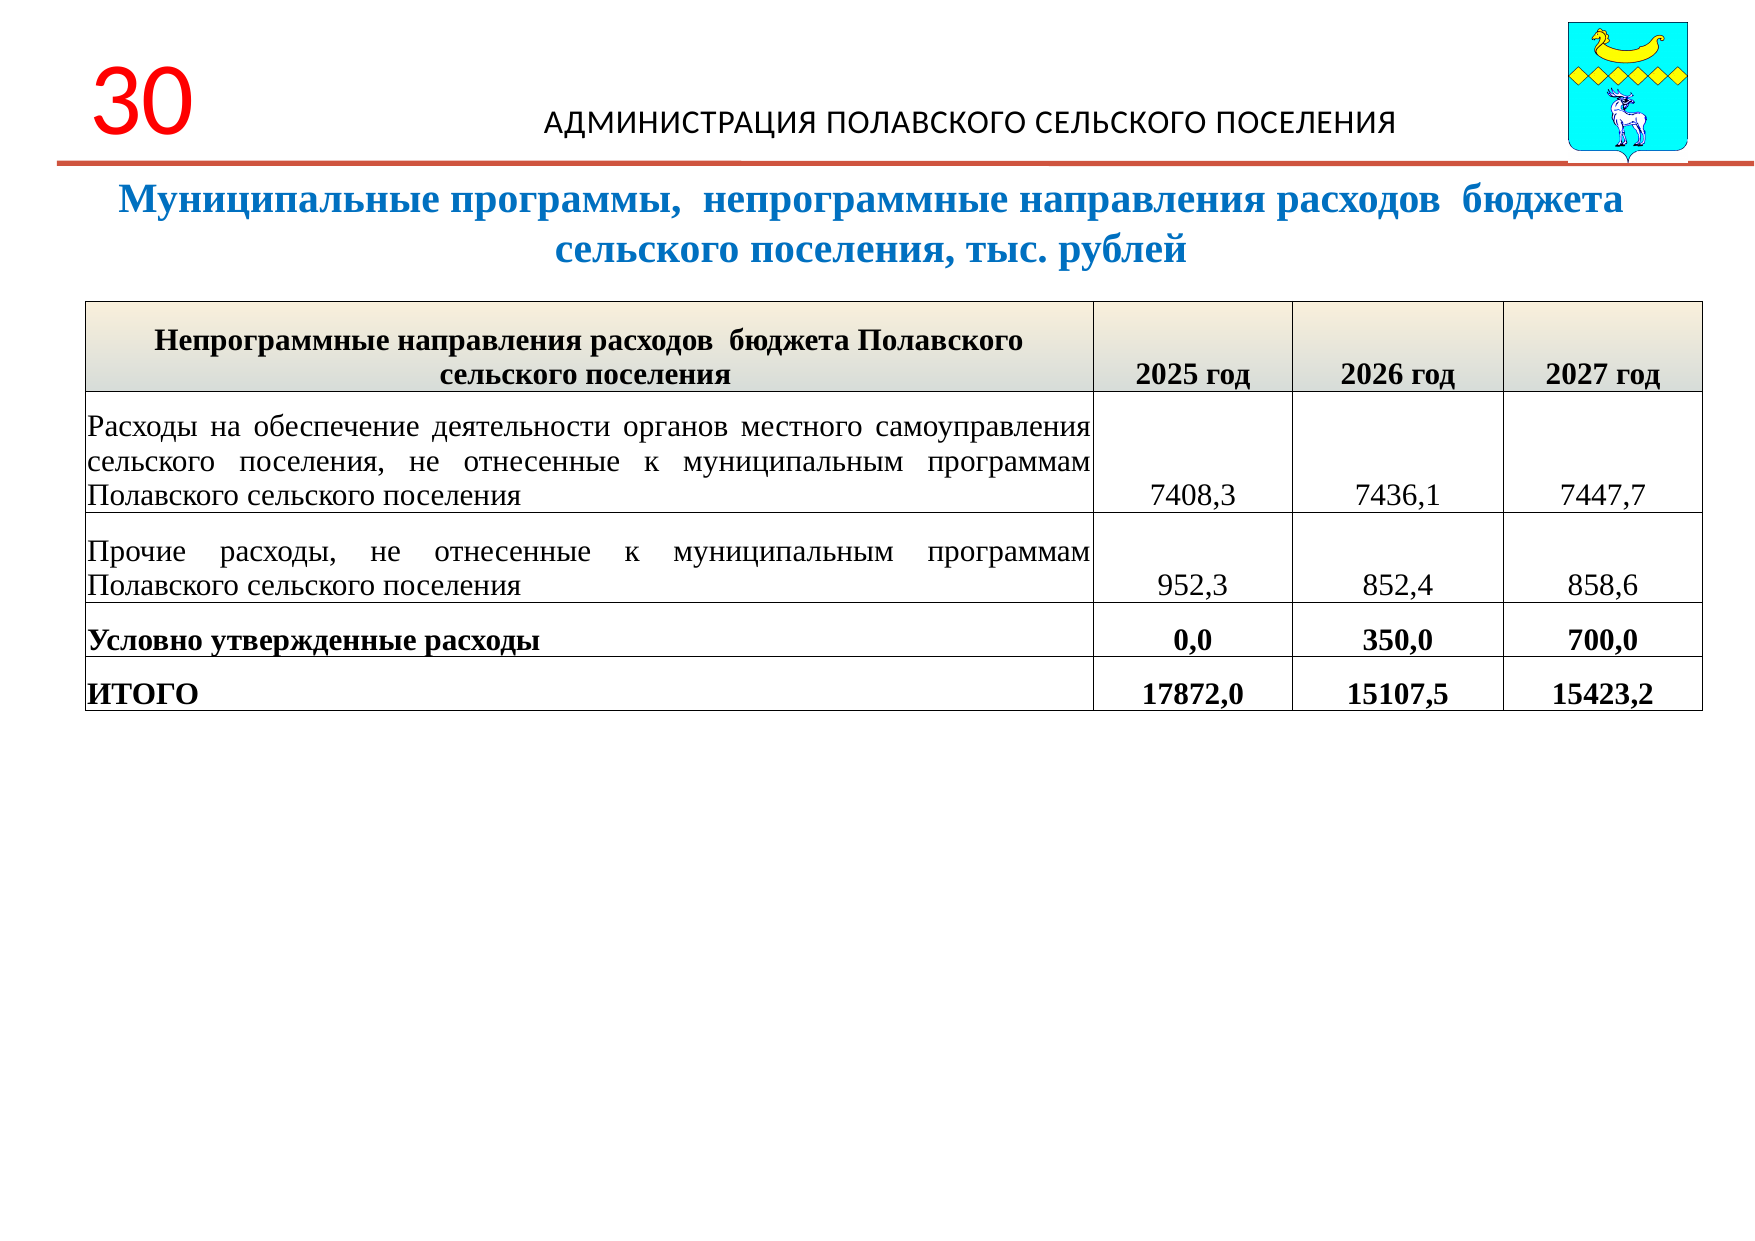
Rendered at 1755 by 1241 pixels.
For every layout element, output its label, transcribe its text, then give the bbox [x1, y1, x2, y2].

table_cell 852,4 [1293, 513, 1503, 602]
table_cell 7447,7 [1504, 392, 1702, 512]
table_cell 7408,3 [1094, 392, 1292, 512]
table_cell 15423,2 [1504, 657, 1702, 710]
table_header 2027 год [1504, 302, 1702, 391]
table_cell 7436,1 [1293, 392, 1503, 512]
table_cell Расходы на обеспечение деятельности органов местного самоуправления сельского поселения, не отнесенные к муниципальным программам Полавского сельского поселения [86, 392, 1093, 512]
table_cell 858,6 [1504, 513, 1702, 602]
table_cell 17872,0 [1094, 657, 1292, 710]
table_cell 0,0 [1094, 603, 1292, 656]
text_box АДМИНИСТРАЦИЯ ПОЛАВСКОГО СЕЛЬСКОГО ПОСЕЛЕНИЯ [396, 92, 1546, 148]
table_cell Условно утвержденные расходы [86, 603, 1093, 656]
text_box 30 [74, 22, 210, 162]
picture [1568, 24, 1688, 164]
text_box Муниципальные программы, непрограммные направления расходов бюджета сельского поселения, тыс. рублей [56, 171, 1686, 278]
table_cell 952,3 [1094, 513, 1292, 602]
table_header 2025 год [1094, 302, 1292, 391]
table_cell 15107,5 [1293, 657, 1503, 710]
table_cell ИТОГО [86, 657, 1093, 710]
table_cell 350,0 [1293, 603, 1503, 656]
table_header 2026 год [1293, 302, 1503, 391]
table_header Непрограммные направления расходов бюджета Полавского сельского поселения [86, 302, 1093, 391]
table_cell Прочие расходы, не отнесенные к муниципальным программам Полавского сельского поселения [86, 513, 1093, 602]
table_cell 700,0 [1504, 603, 1702, 656]
